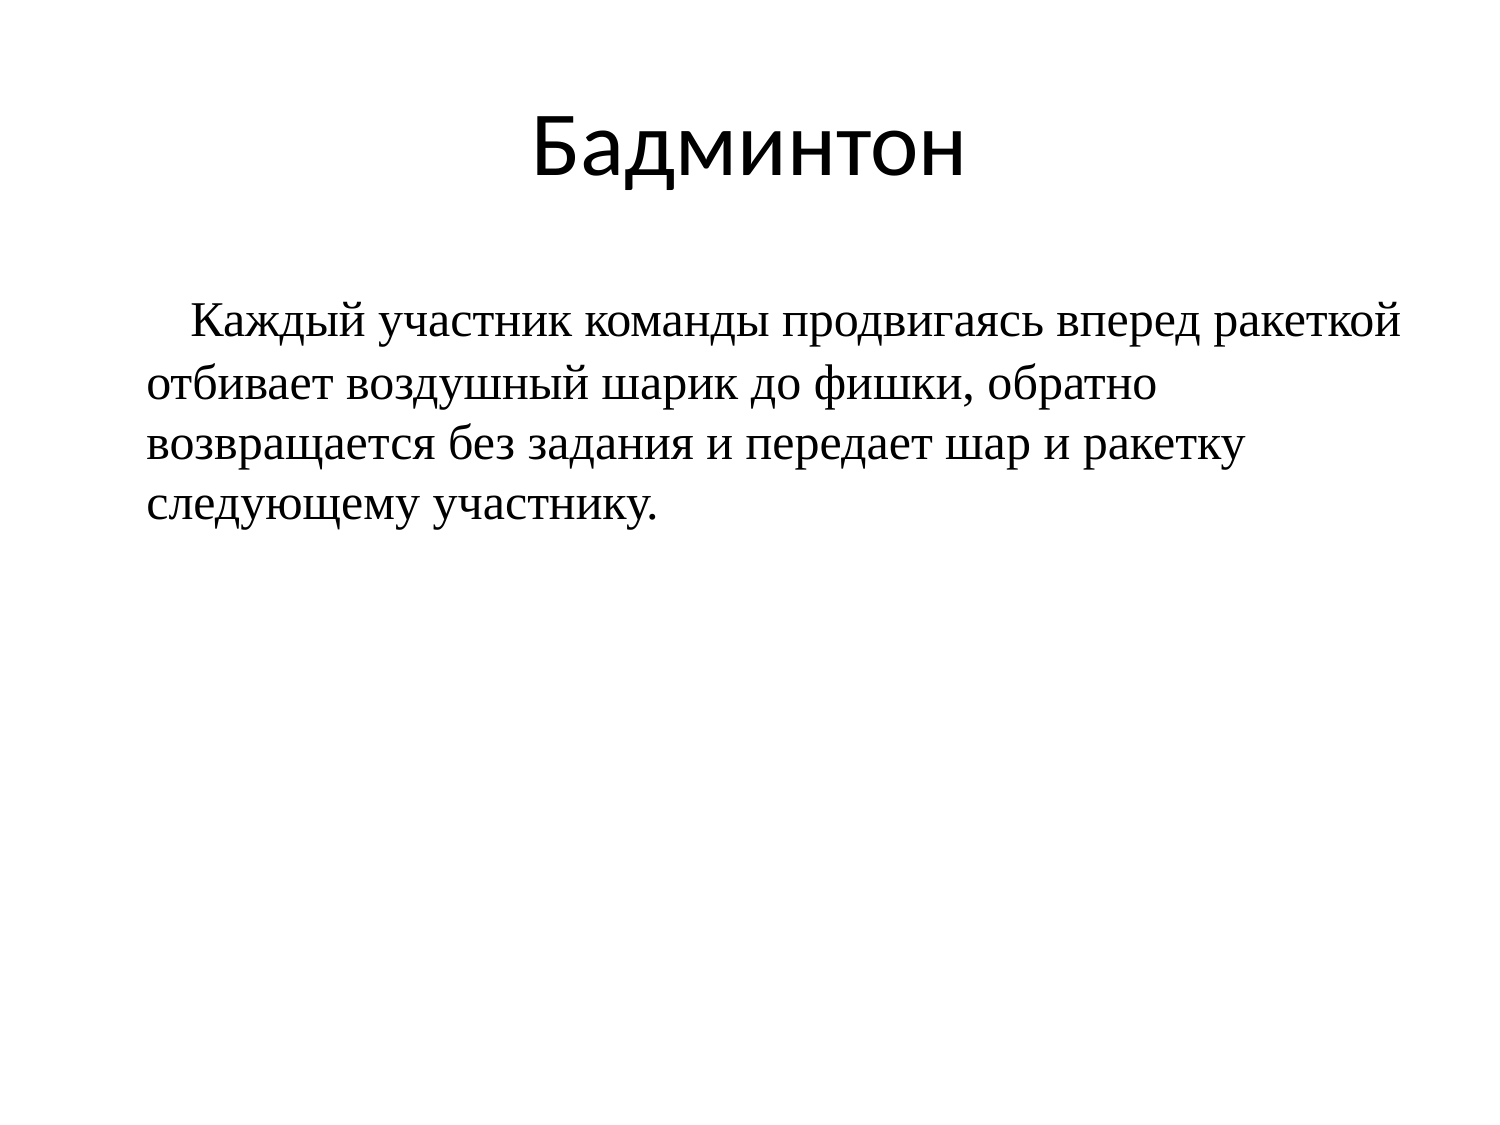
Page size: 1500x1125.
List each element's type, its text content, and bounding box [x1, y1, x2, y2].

list Каждый участник команды продвигаясь вперед ракеткой отбивает воздушный шарик до фишки, обратно возвращается без задания и передает шар и ракетку следующему участнику. [75, 262, 1425, 1005]
title Бадминтон [75, 45, 1425, 233]
